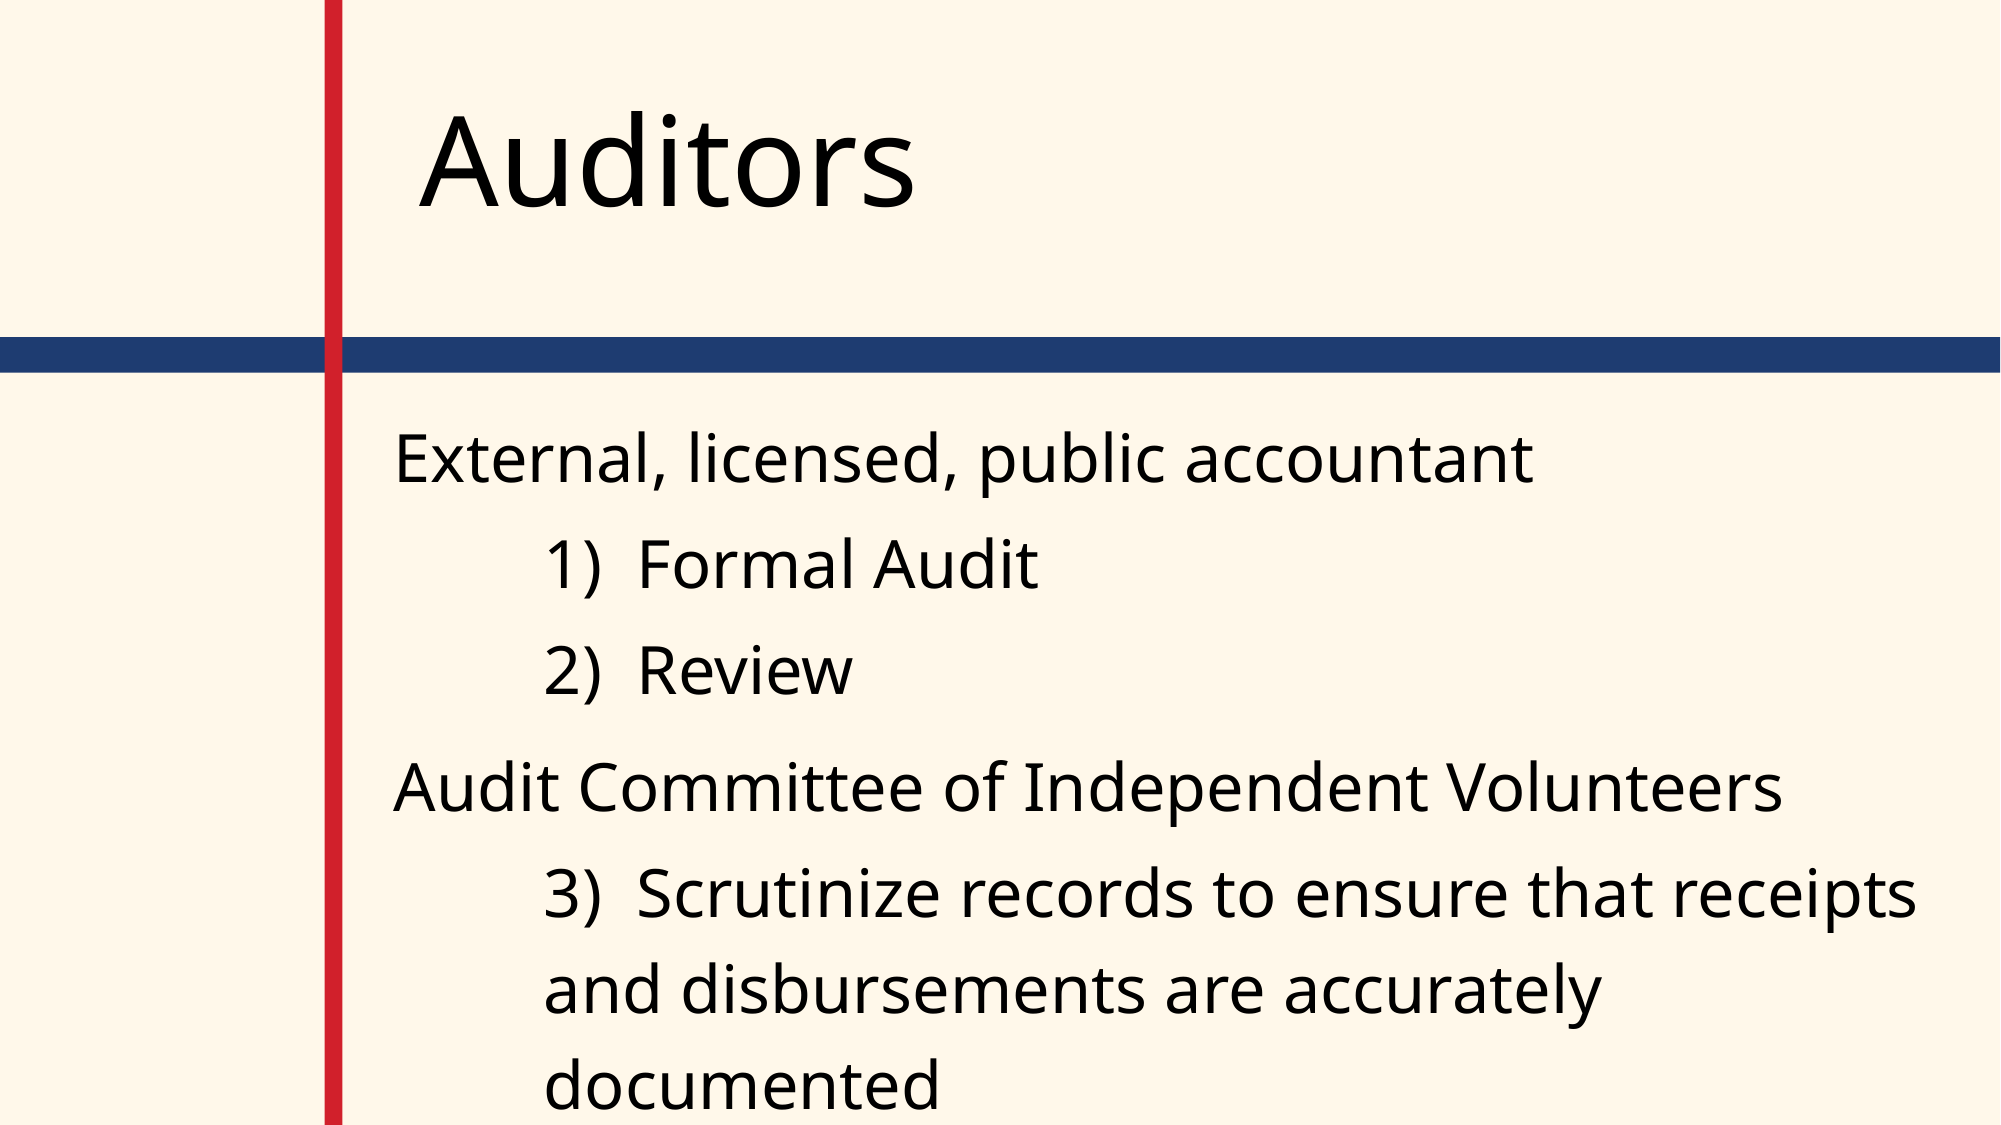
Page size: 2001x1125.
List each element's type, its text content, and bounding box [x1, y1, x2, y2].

title Auditors [404, 57, 1787, 275]
list External, licensed, public accountant 1) Formal Audit 2) Review Audit Committee of Independent Volunteers 3) Scrutinize records to ensure that receipts and disbursements are accurately documented [378, 392, 1980, 1036]
